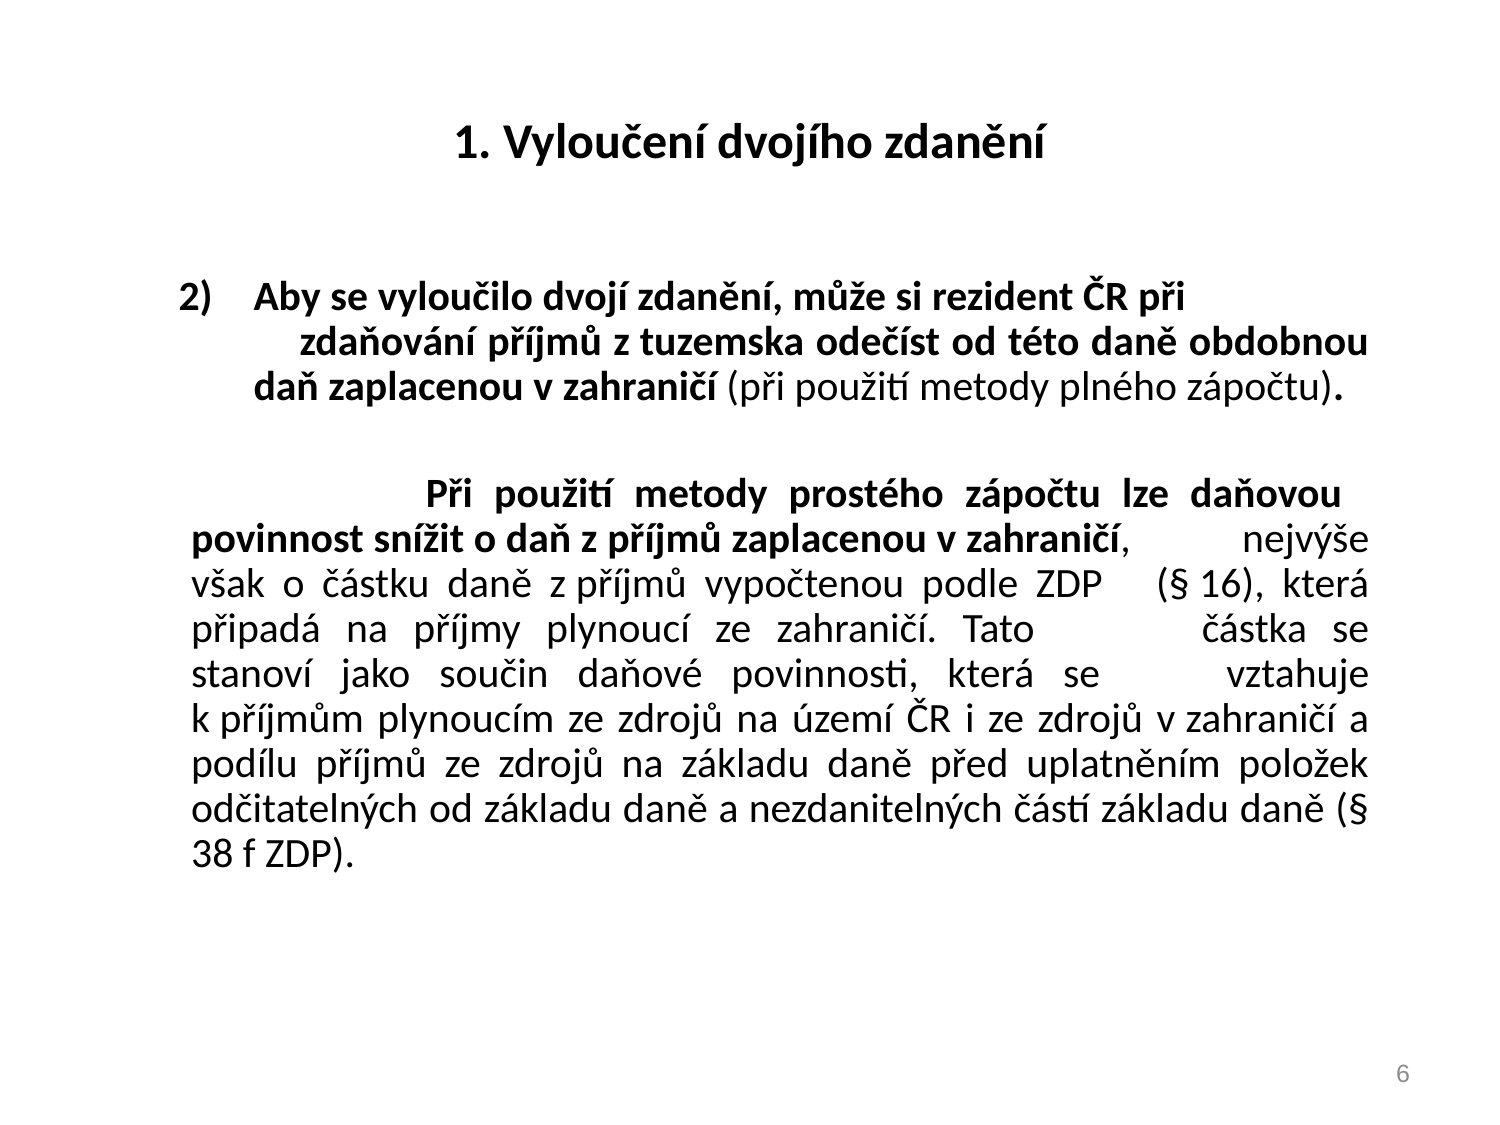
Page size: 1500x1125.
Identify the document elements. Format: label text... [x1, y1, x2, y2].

title 1. Vyloučení dvojího zdanění [75, 45, 1425, 233]
list Aby se vyloučilo dvojí zdanění, může si rezident ČR při zdaňování příjmů z tuzemska odečíst od této daně obdobnou daň zaplacenou v zahraničí (při použití metody plného zápočtu). Při použití metody prostého zápočtu lze daňovou povinnost snížit o daň z příjmů zaplacenou v zahraničí, nejvýše však o částku daně z příjmů vypočtenou podle ZDP (§ 16), která připadá na příjmy plynoucí ze zahraničí. Tato částka se stanoví jako součin daňové povinnosti, která se vztahuje k příjmům plynoucím ze zdrojů na území ČR i ze zdrojů v zahraničí a podílu příjmů ze zdrojů na základu daně před uplatněním položek odčitatelných od základu daně a nezdanitelných částí základu daně (§ 38 f ZDP). [88, 267, 1385, 1040]
slide_number 6 [1074, 1042, 1425, 1103]
